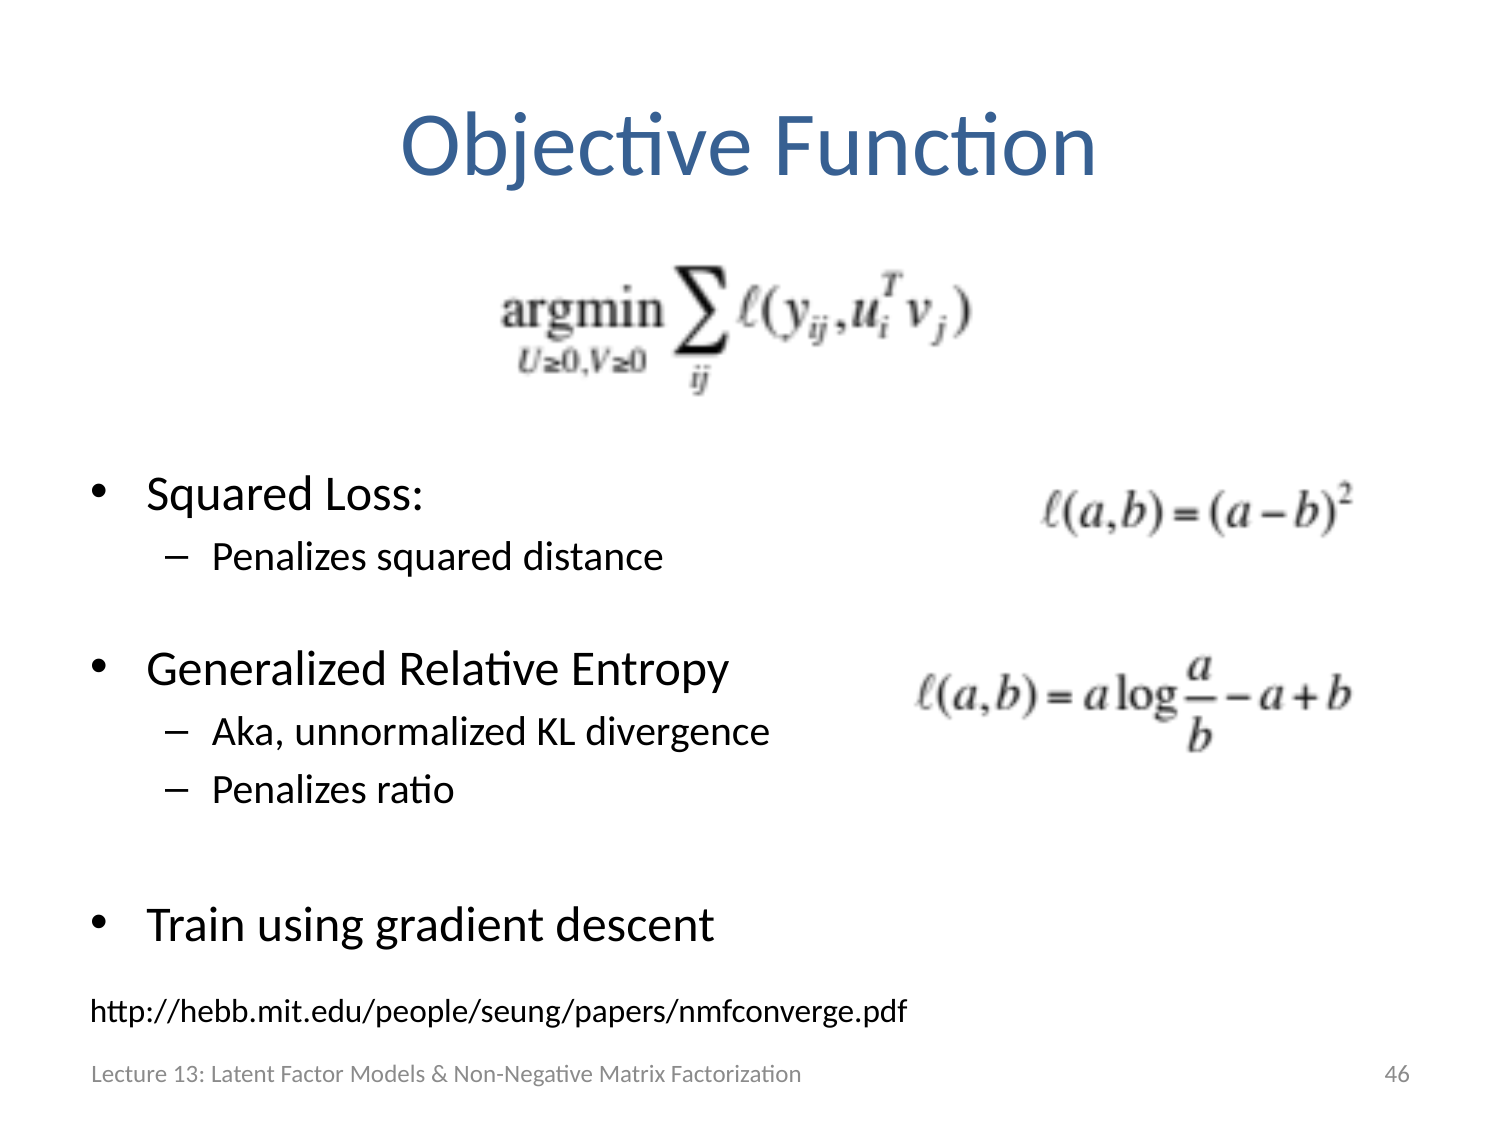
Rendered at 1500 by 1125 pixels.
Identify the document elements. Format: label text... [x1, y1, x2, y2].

slide_number 46 [1074, 1042, 1425, 1103]
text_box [1034, 471, 1358, 546]
list Squared Loss: Penalizes squared distance Generalized Relative Entropy Aka, unnormalized KL divergence Penalizes ratio Train using gradient descent [75, 453, 1425, 1005]
text_box http://hebb.mit.edu/people/seung/papers/nmfconverge.pdf [75, 982, 1063, 1037]
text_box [908, 628, 1358, 757]
footer Lecture 13: Latent Factor Models & Non-Negative Matrix Factorization [75, 1042, 820, 1103]
title Objective Function [75, 45, 1425, 233]
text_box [495, 255, 978, 405]
